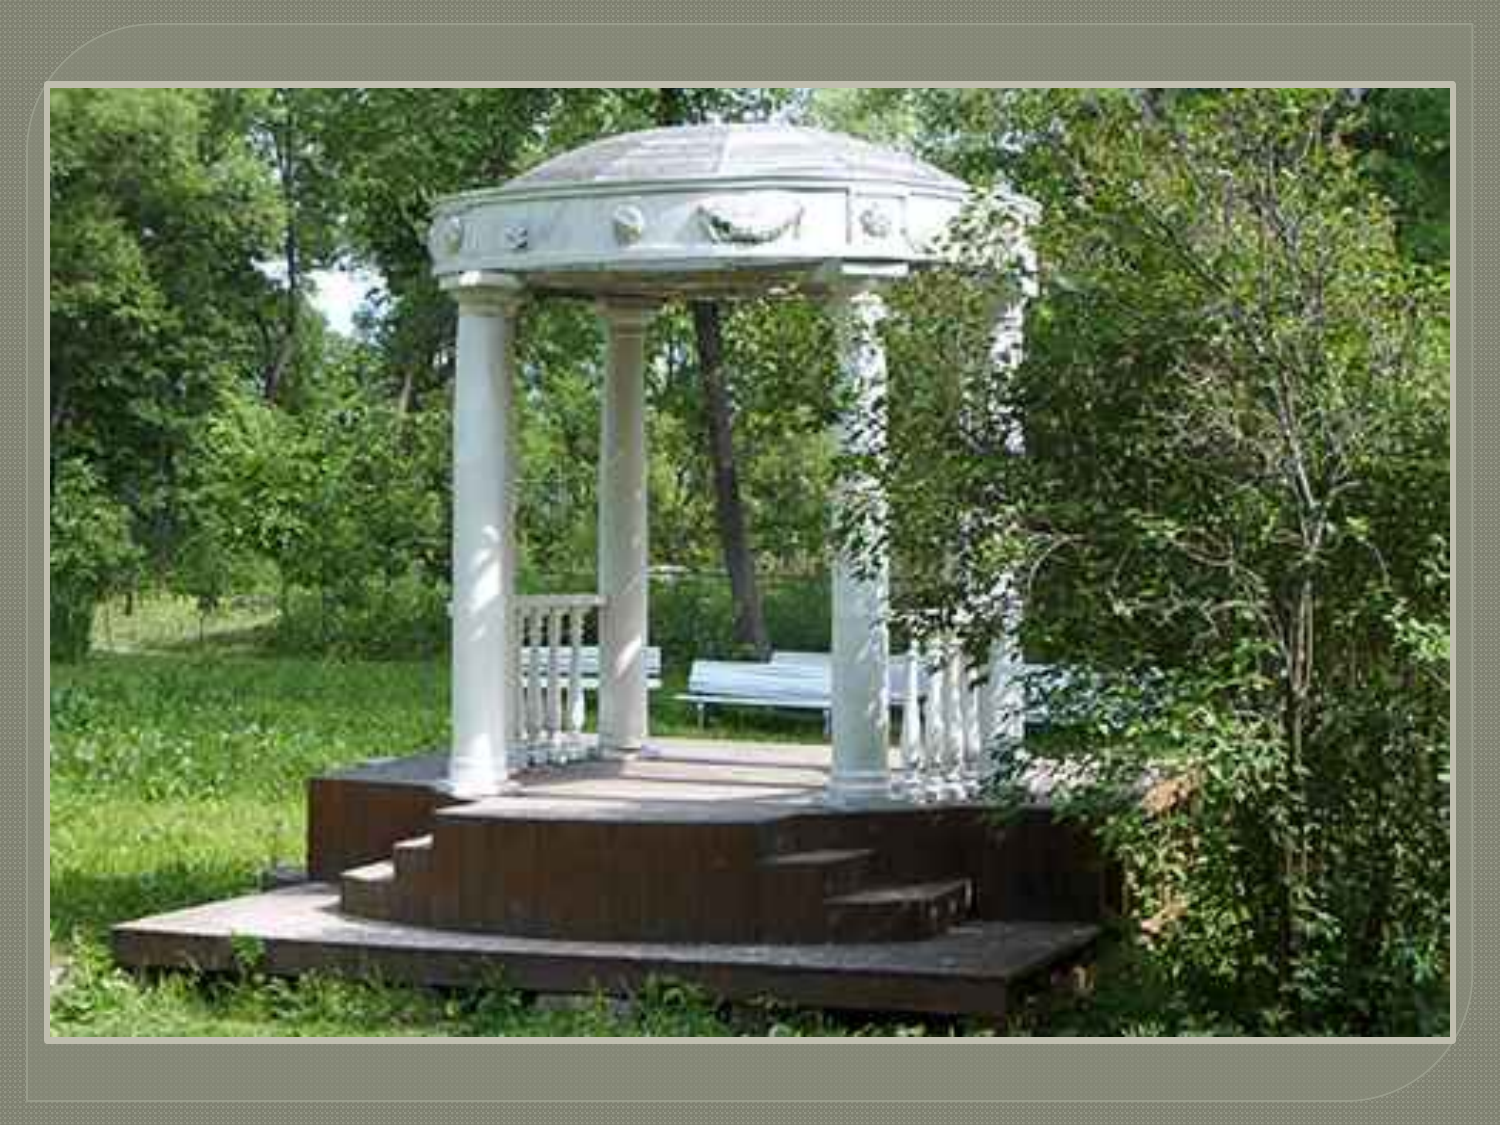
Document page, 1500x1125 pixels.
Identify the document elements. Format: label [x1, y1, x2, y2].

picture [49, 87, 1451, 1038]
